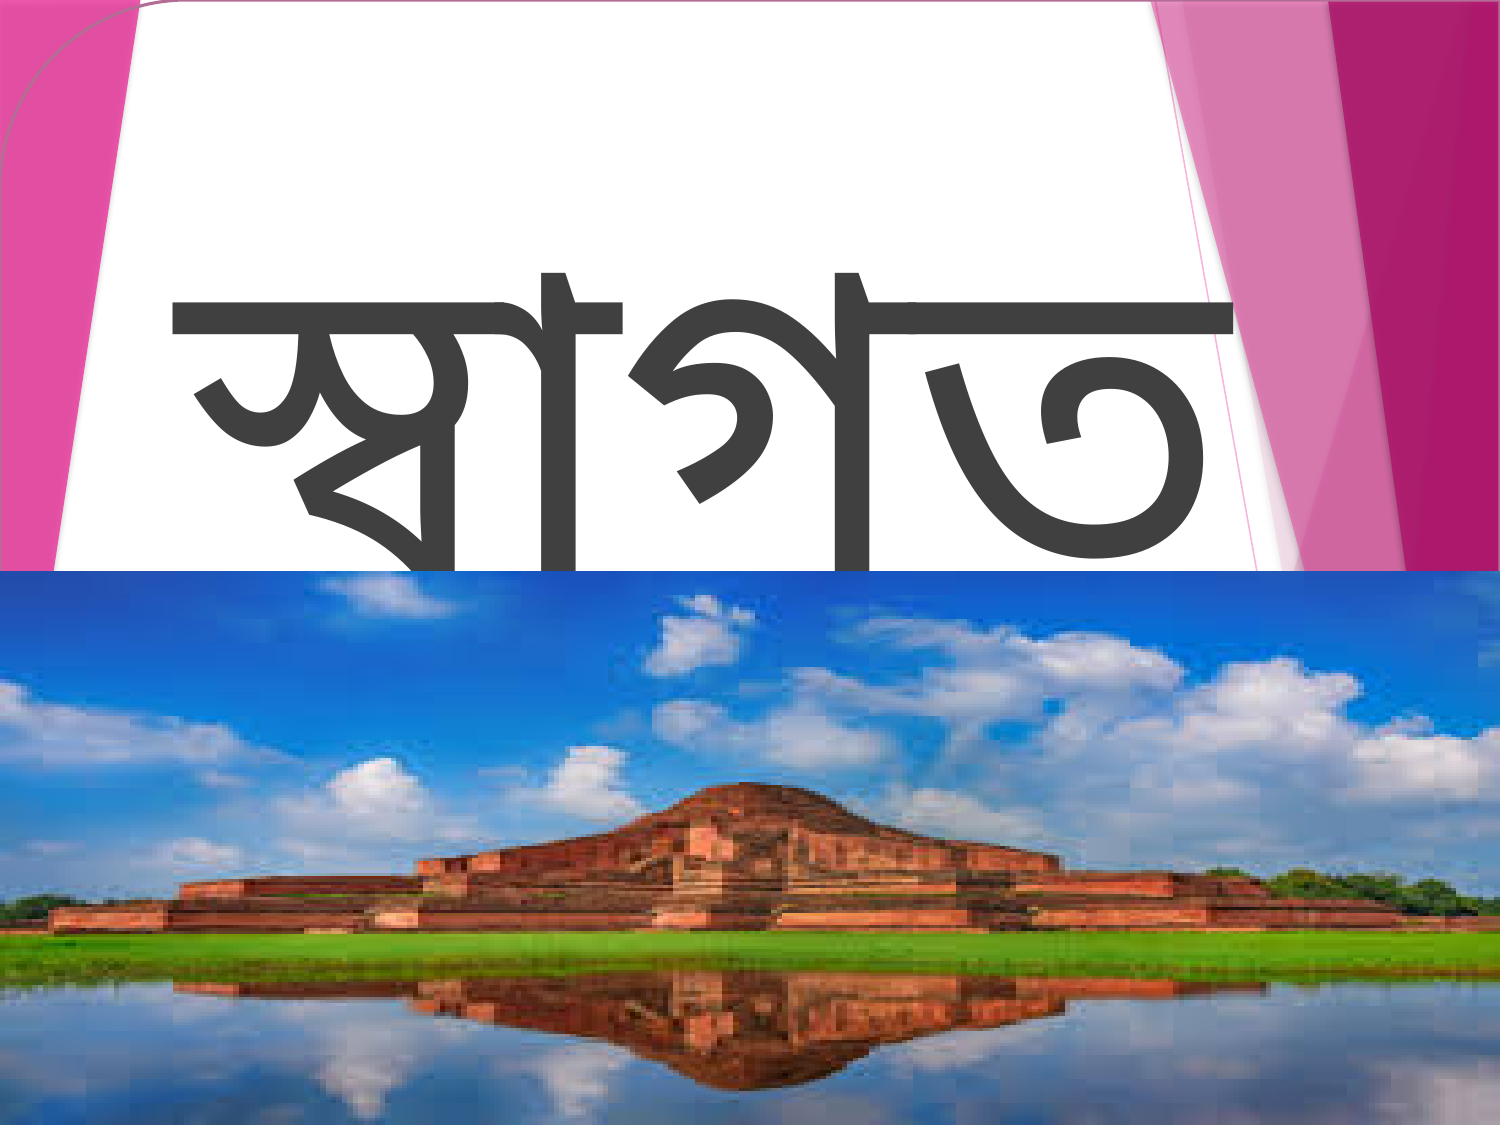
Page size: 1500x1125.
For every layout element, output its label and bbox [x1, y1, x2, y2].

picture [0, 570, 1500, 1125]
text_box [0, 0, 1500, 570]
